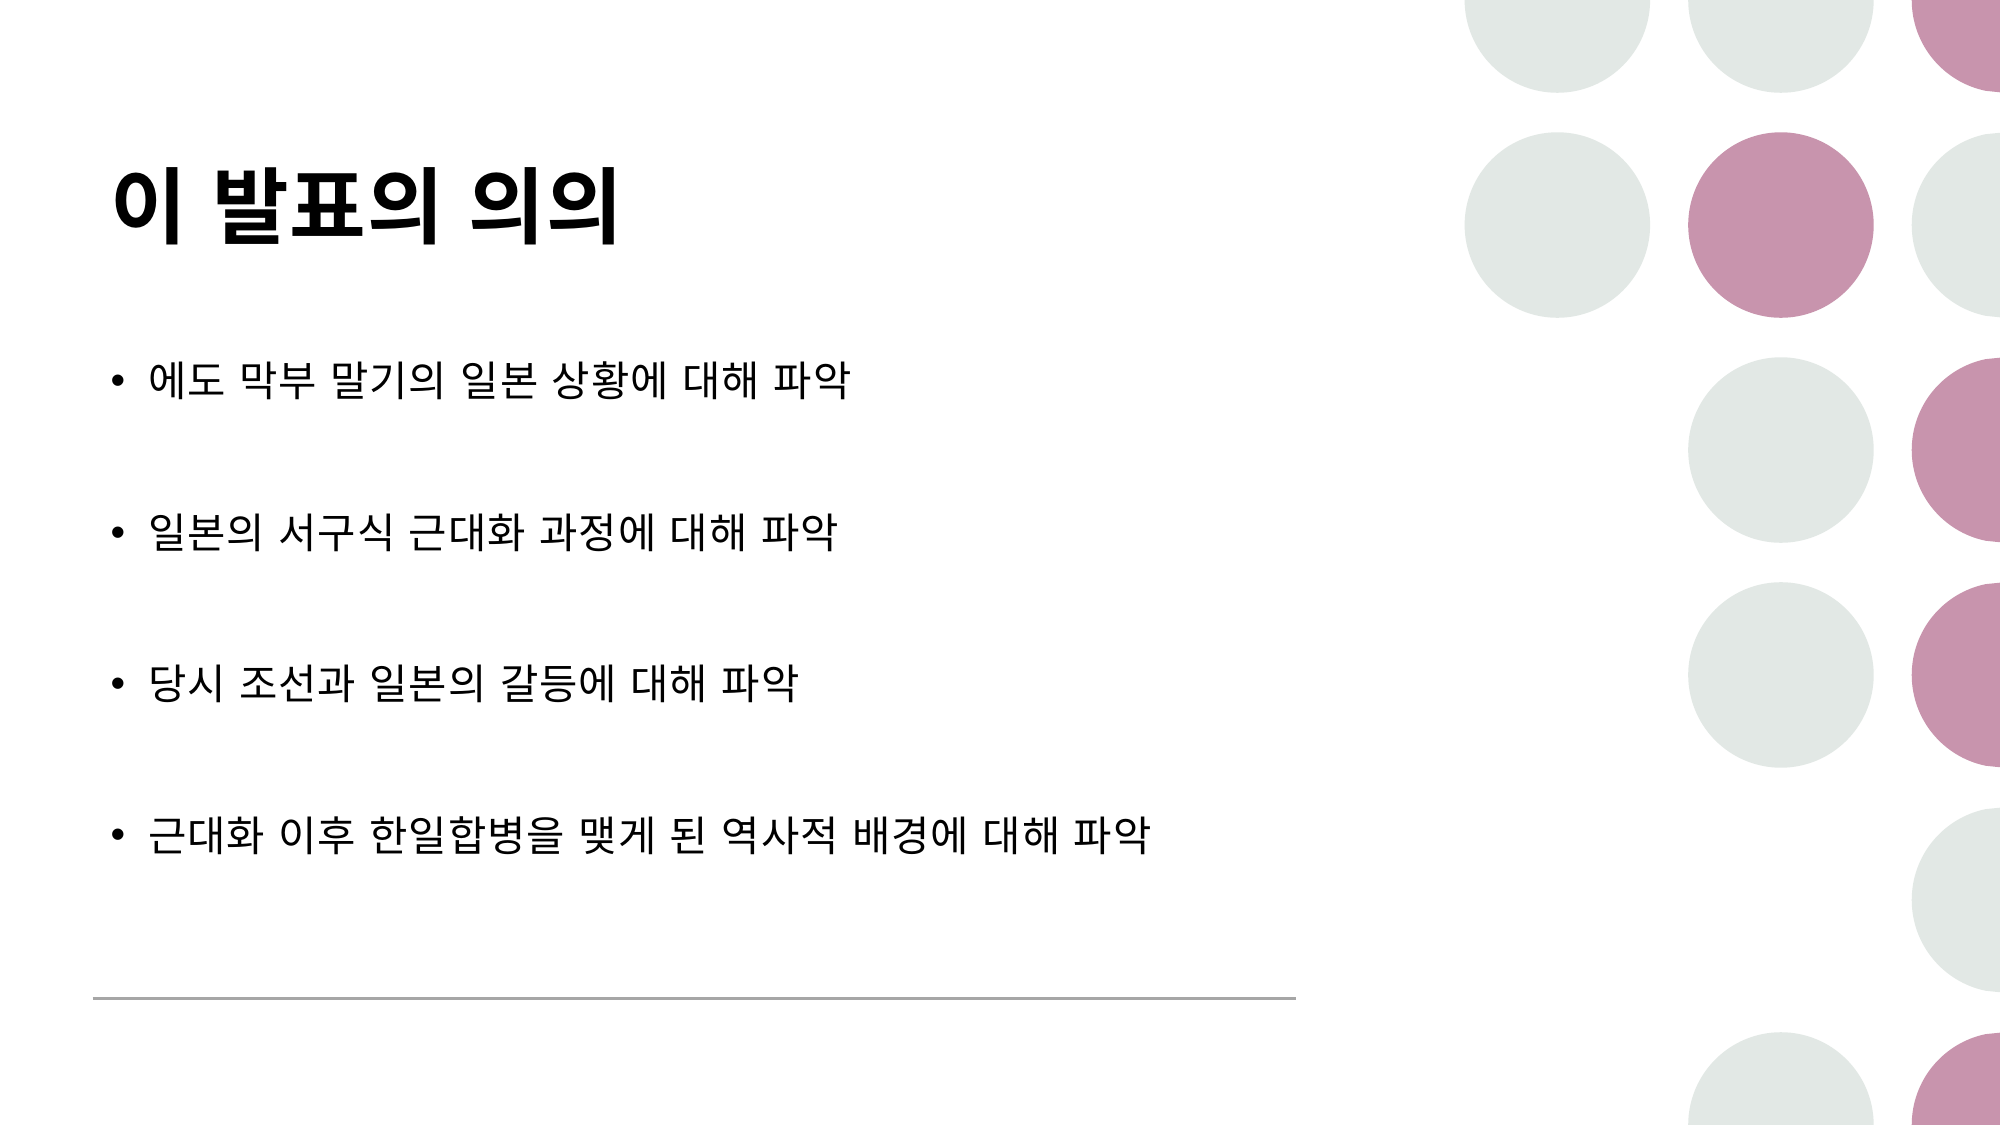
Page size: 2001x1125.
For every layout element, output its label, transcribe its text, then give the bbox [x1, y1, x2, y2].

list 에도 막부 말기의 일본 상황에 대해 파악 일본의 서구식 근대화 과정에 대해 파악 당시 조선과 일본의 갈등에 대해 파악 근대화 이후 한일합병을 맺게 된 역사적 배경에 대해 파악 [92, 261, 1439, 946]
title 이 발표의 의의 [92, 126, 1297, 261]
